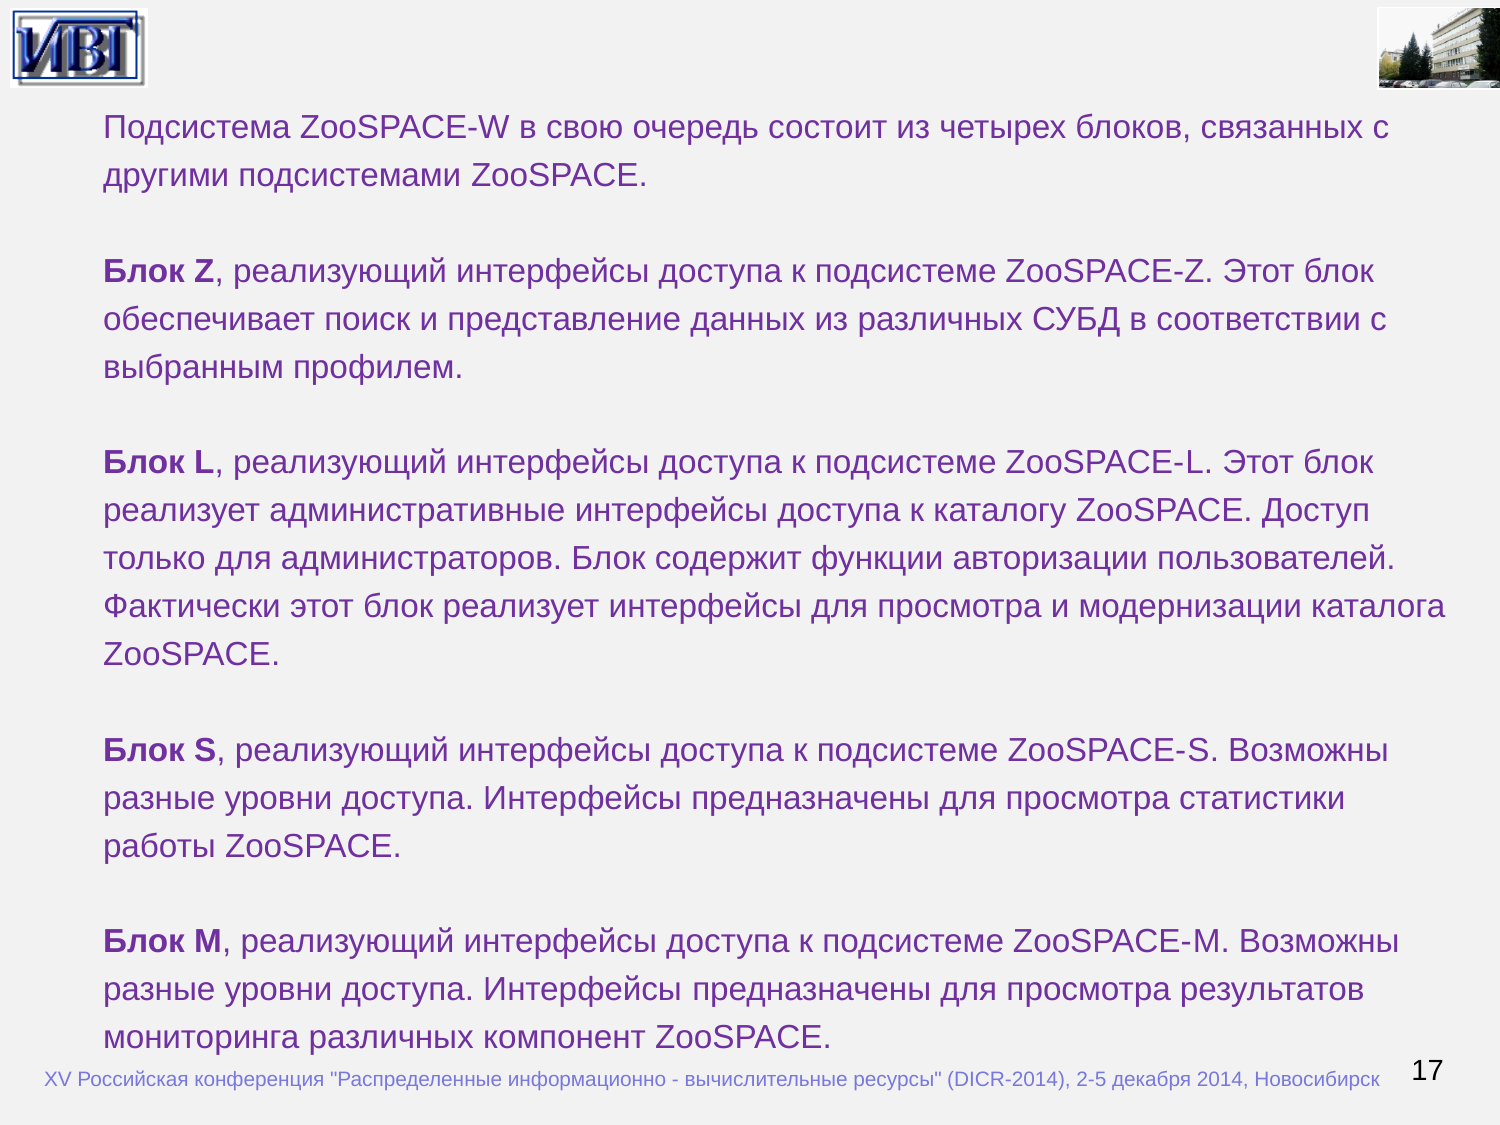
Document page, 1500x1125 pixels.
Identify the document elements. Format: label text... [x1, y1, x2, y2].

text_box Подсистема ZooSPACE-W в свою очередь состоит из четырех блоков, связанных с другими подсистемами ZooSPACE. Блок Z, реализующий интерфейсы доступа к подсистеме ZooSPACE-Z. Этот блок обеспечивает поиск и представление данных из различных СУБД в соответствии с выбранным профилем. Блок L, реализующий интерфейсы доступа к подсистеме ZooSPACE-L. Этот блок реализует административные интерфейсы доступа к каталогу ZooSPACE. Доступ только для администраторов. Блок содержит функции авторизации пользователей. Фактически этот блок реализует интерфейсы для просмотра и модернизации каталога ZooSPACE. Блок S, реализующий интерфейсы доступа к подсистеме ZooSPACE-S. Возможны разные уровни доступа. Интерфейсы предназначены для просмотра статистики работы ZooSPACE. Блок M, реализующий интерфейсы доступа к подсистеме ZooSPACE-M. Возможны разные уровни доступа. Интерфейсы предназначены для просмотра результатов мониторинга различных компонент ZooSPACE. [88, 89, 1483, 1063]
picture [1379, 8, 1500, 88]
picture [10, 8, 148, 89]
text_box XV Российская конференция "Распределенные информационно - вычислительные ресурсы" (DICR-2014), 2-5 декабря 2014, Новосибирск [29, 1058, 1436, 1109]
text_box 17 [1364, 1046, 1459, 1105]
